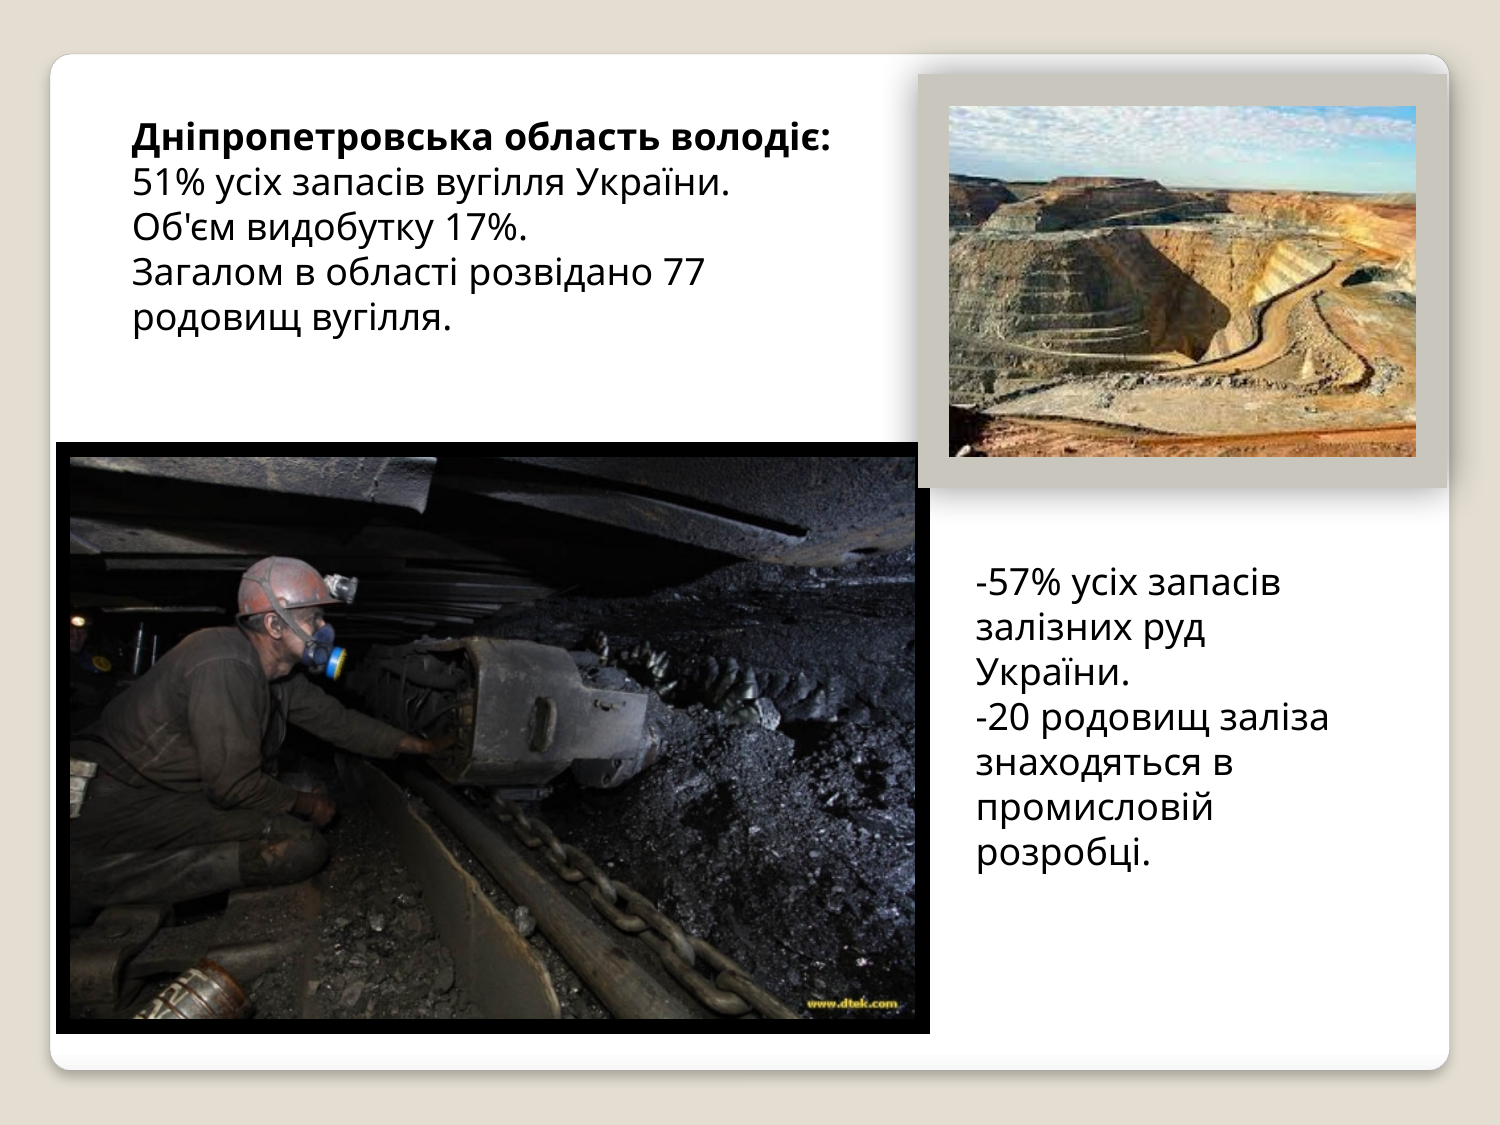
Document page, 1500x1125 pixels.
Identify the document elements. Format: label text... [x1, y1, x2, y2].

picture [948, 105, 1417, 458]
text_box Дніпропетровська область володіє: 51% усіх запасів вугілля України. Об'єм видобутку 17%. Загалом в області розвідано 77 родовищ вугілля. [117, 105, 891, 346]
text_box -57% усіх запасів залізних руд України. -20 родовищ заліза знаходяться в промисловій розробці. [960, 550, 1372, 881]
picture [70, 456, 916, 1020]
